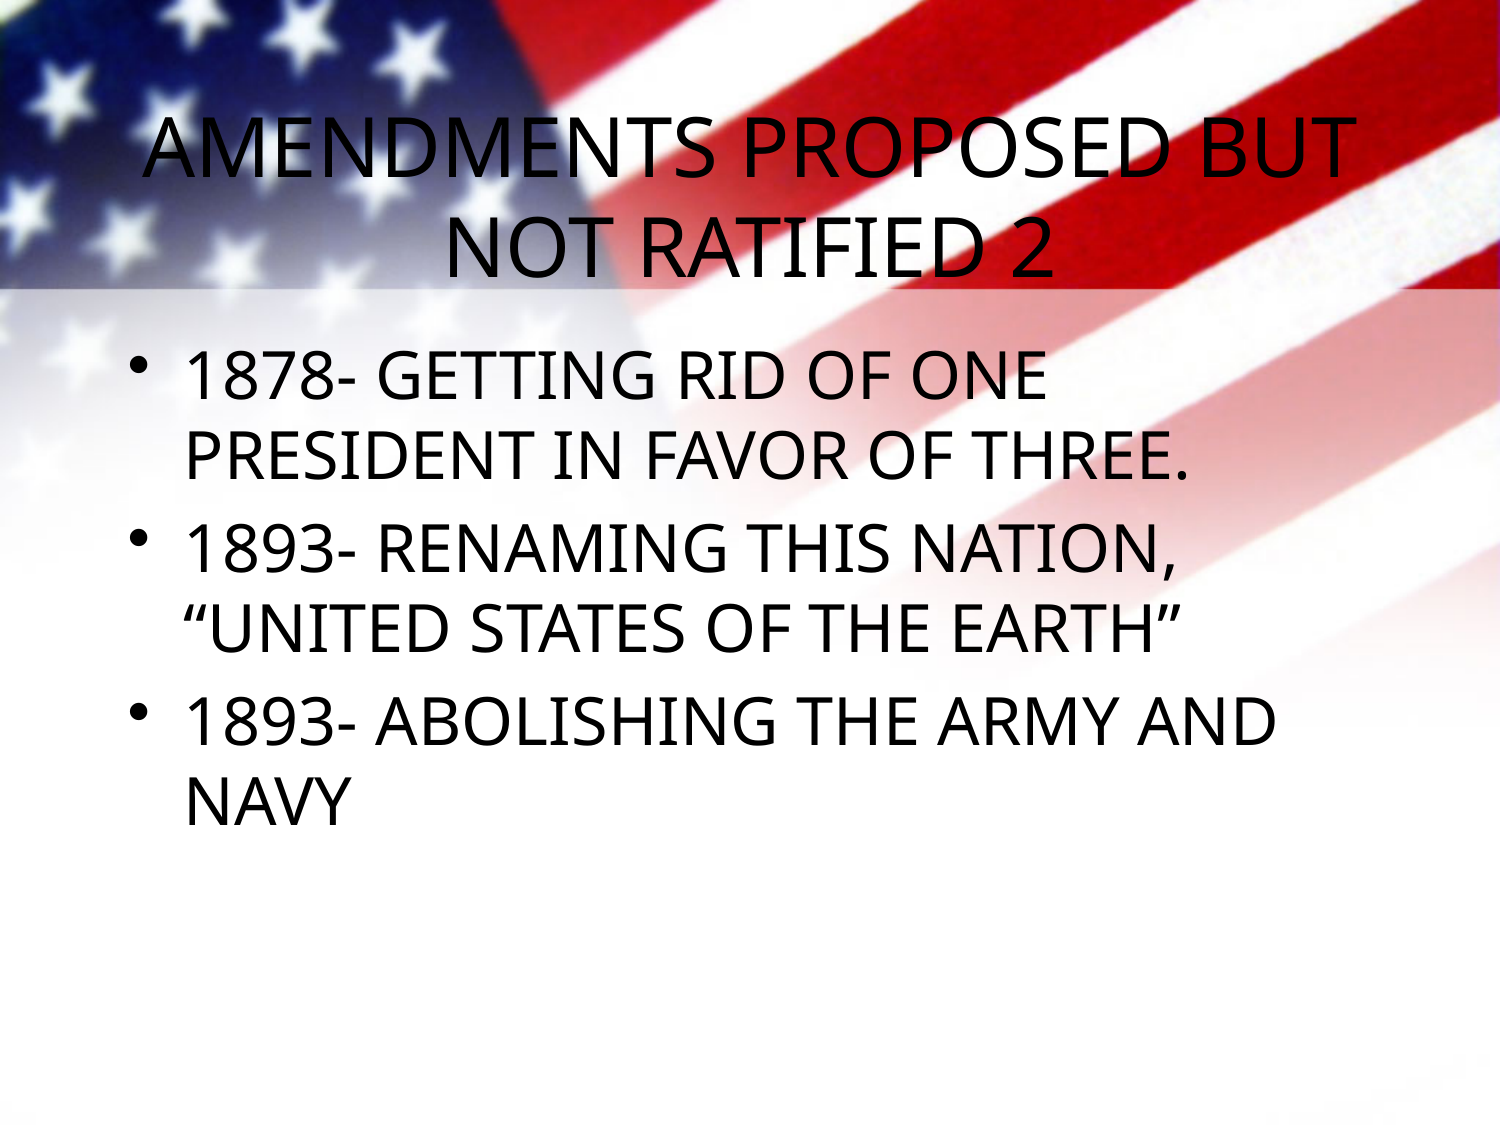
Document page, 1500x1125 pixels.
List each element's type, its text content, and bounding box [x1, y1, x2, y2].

list 1878- GETTING RID OF ONE PRESIDENT IN FAVOR OF THREE. 1893- RENAMING THIS NATION, “UNITED STATES OF THE EARTH” 1893- ABOLISHING THE ARMY AND NAVY [112, 324, 1388, 1001]
title AMENDMENTS PROPOSED BUT NOT RATIFIED 2 [112, 99, 1388, 288]
picture [0, 0, 1500, 1125]
